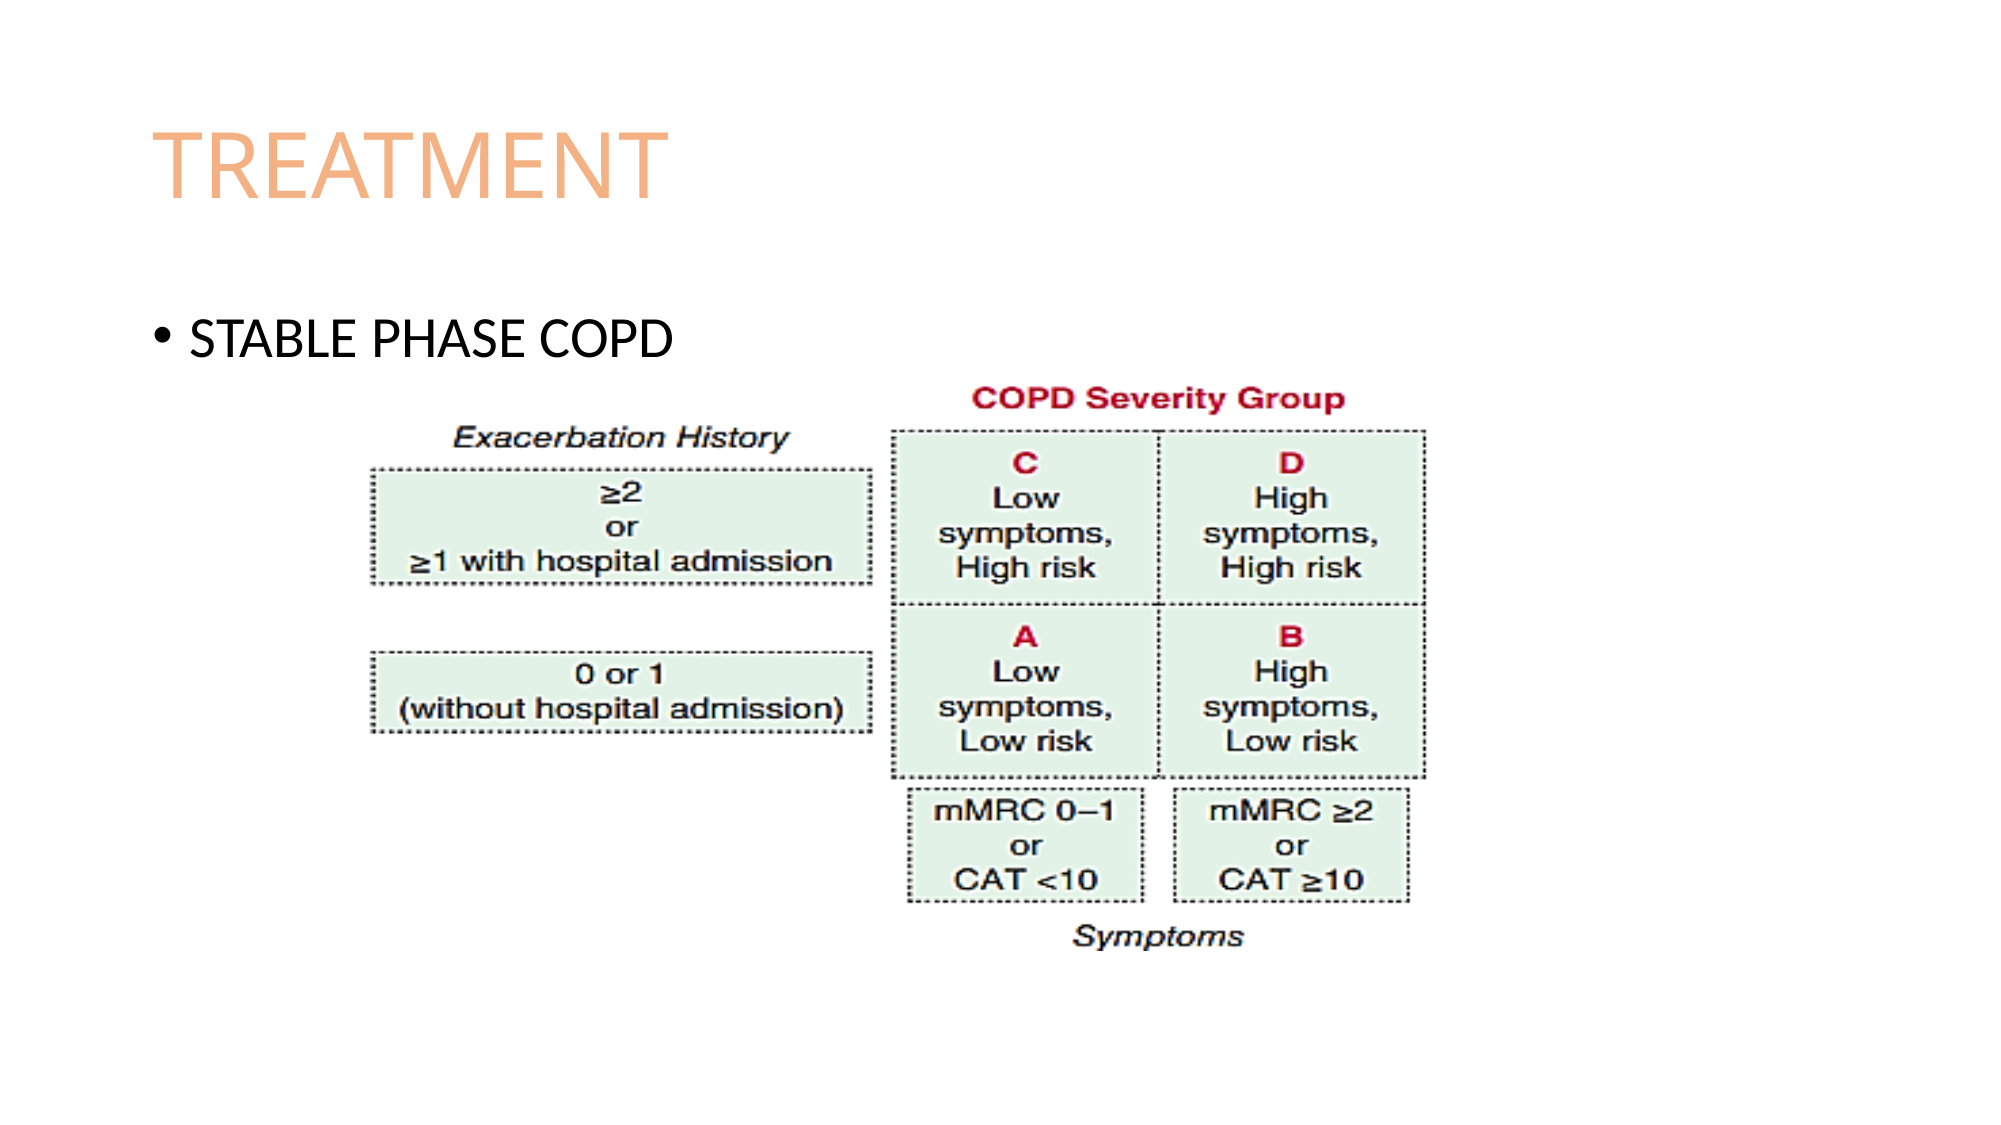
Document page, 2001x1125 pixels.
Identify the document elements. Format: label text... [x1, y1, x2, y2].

picture [363, 372, 1443, 951]
title TREATMENT [137, 59, 1863, 278]
list STABLE PHASE COPD [137, 299, 1863, 1014]
